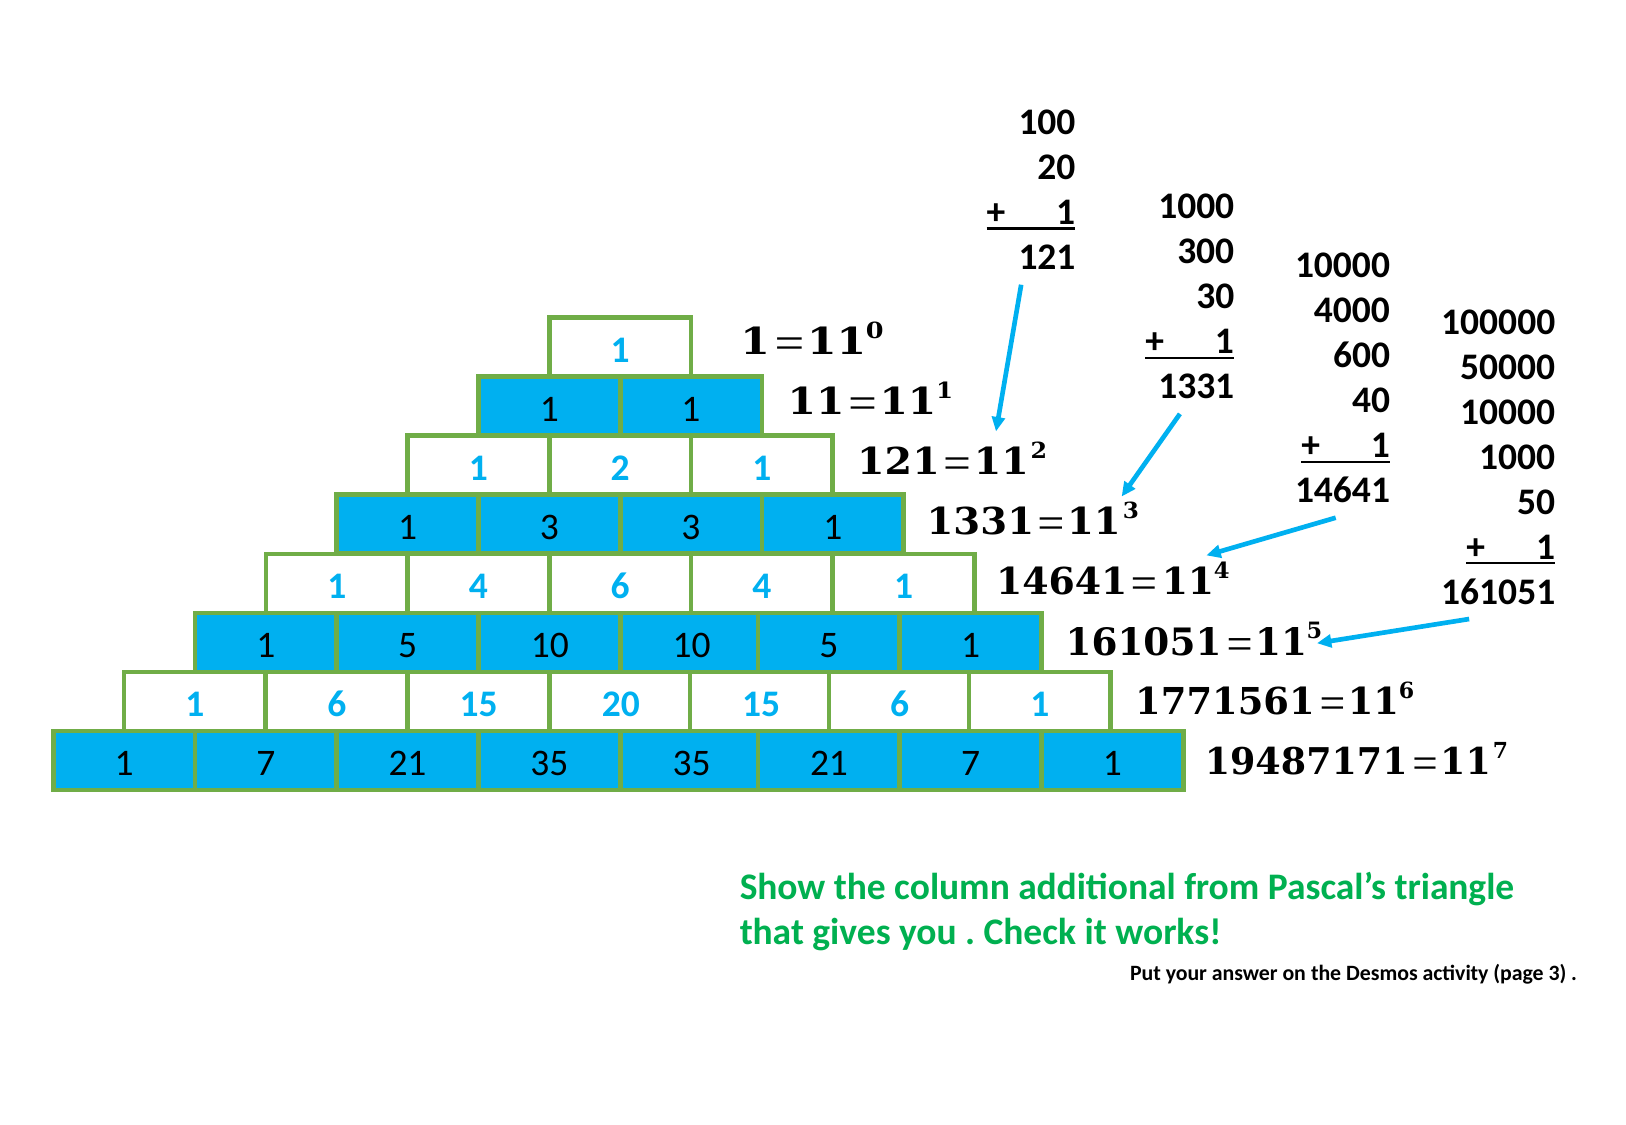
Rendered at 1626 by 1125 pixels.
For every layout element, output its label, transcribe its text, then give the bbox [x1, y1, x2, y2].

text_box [1206, 520, 1336, 556]
text_box 10000 4000 600 40 + 1 14641 [1266, 232, 1405, 518]
text_box 1 [621, 376, 763, 435]
text_box 21 [757, 730, 899, 791]
text_box 1 [194, 612, 336, 673]
text_box 1 [1040, 730, 1184, 791]
text_box 35 [477, 730, 620, 791]
text_box 1 [968, 671, 1112, 730]
text_box 1 [832, 553, 976, 612]
text_box 15 [407, 671, 549, 732]
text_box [996, 286, 1022, 432]
text_box 20 [549, 671, 689, 730]
text_box 7 [899, 730, 1040, 791]
text_box 1 [548, 317, 692, 376]
text_box 5 [336, 612, 479, 673]
text_box 1 [477, 376, 621, 435]
text_box 1 [761, 494, 905, 553]
text_box 6 [550, 553, 690, 612]
text_box 1 [407, 435, 550, 496]
text_box 100000 50000 10000 1000 50 + 1 161051 [1368, 289, 1570, 619]
text_box 4 [690, 553, 832, 612]
text_box 7 [194, 730, 338, 791]
text_box 1 [123, 671, 267, 730]
text_box 3 [479, 494, 619, 553]
text_box 3 [619, 494, 761, 553]
text_box 5 [757, 612, 899, 673]
text_box 6 [828, 671, 968, 732]
text_box 35 [620, 730, 757, 791]
text_box 4 [407, 553, 550, 612]
text_box 15 [689, 671, 828, 730]
text_box 1000 300 30 + 1 1331 [1110, 174, 1249, 414]
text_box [1121, 416, 1180, 497]
text_box 2 [550, 435, 690, 494]
text_box 1 [336, 494, 479, 553]
text_box Put your answer on the Desmos activity (page 3) . [1115, 950, 1598, 992]
text_box 1 [899, 612, 1042, 671]
text_box 10 [479, 612, 620, 671]
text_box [1317, 622, 1470, 644]
text_box 21 [338, 730, 477, 791]
text_box 1 [265, 553, 407, 612]
text_box 100 20 + 1 121 [952, 89, 1091, 285]
text_box 6 [267, 673, 407, 730]
text_box 10 [620, 612, 757, 671]
text_box 1 [690, 435, 834, 494]
text_box 1 [52, 730, 194, 791]
